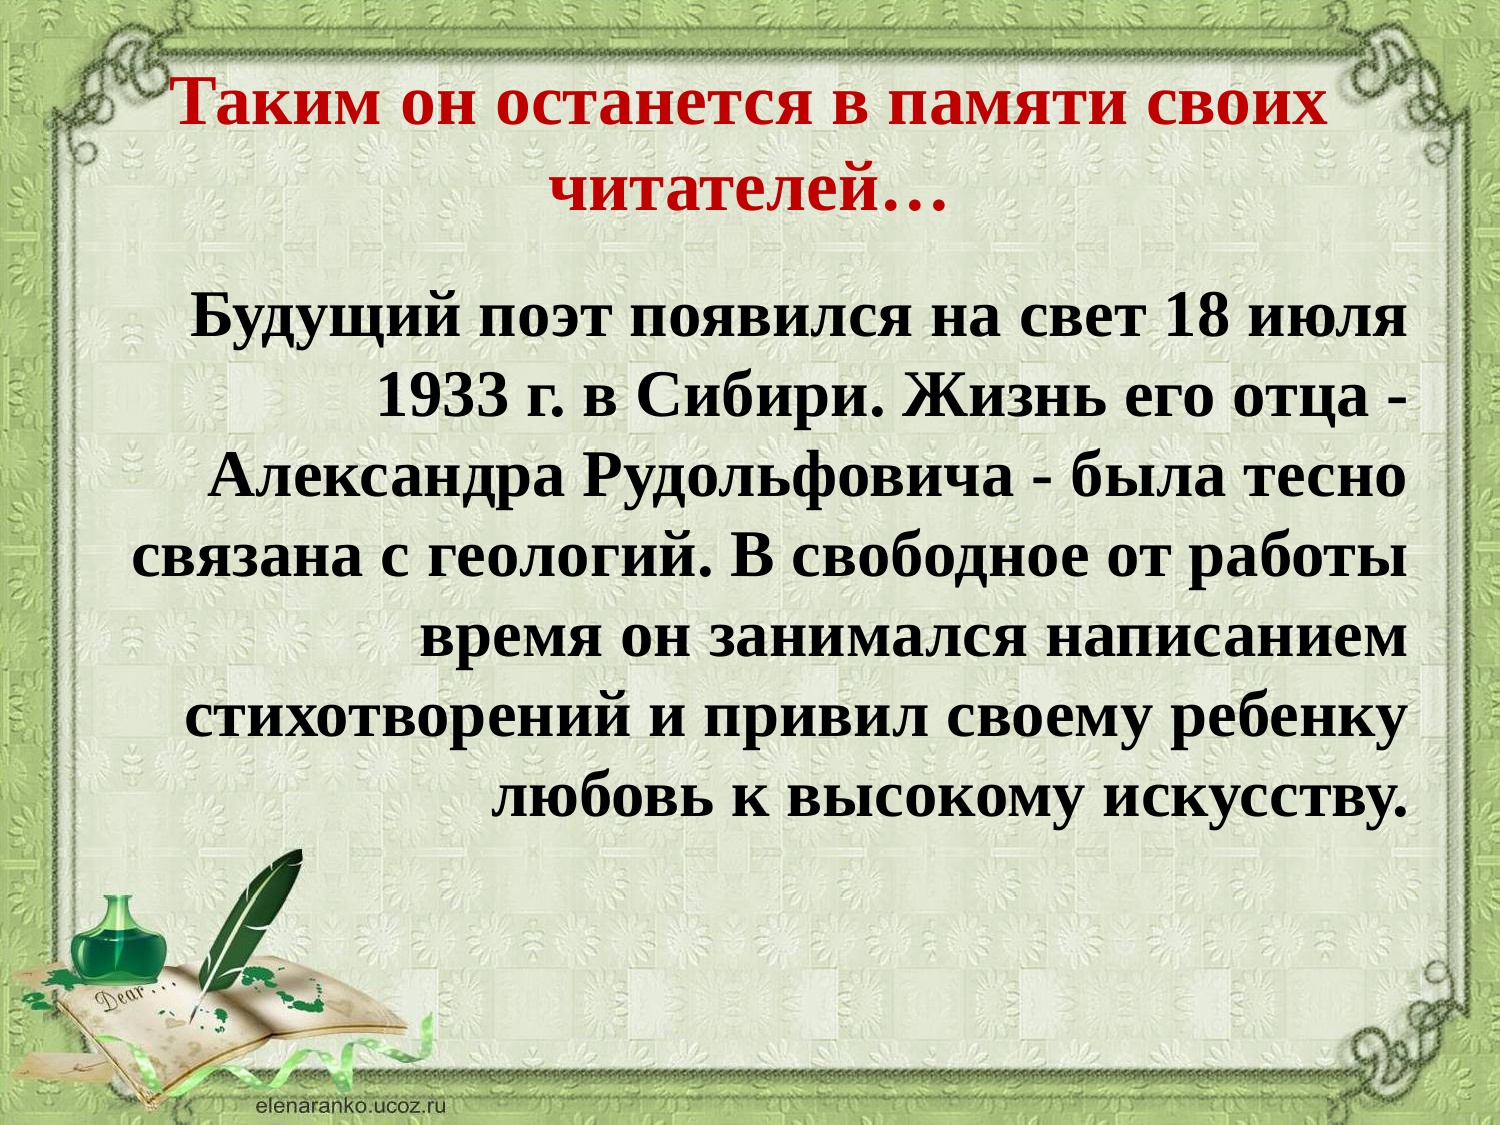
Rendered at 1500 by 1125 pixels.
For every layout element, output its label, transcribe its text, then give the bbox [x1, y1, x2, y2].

list Будущий поэт появился на свет 18 июля 1933 г. в Сибири. Жизнь его отца - Александра Рудольфовича - была тесно связана с геологий. В свободное от работы время он занимался написанием стихотворений и привил своему ребенку любовь к высокому искусству. [75, 262, 1425, 1005]
picture [0, 0, 1500, 1125]
title Таким он останется в памяти своих читателей… [75, 45, 1425, 233]
